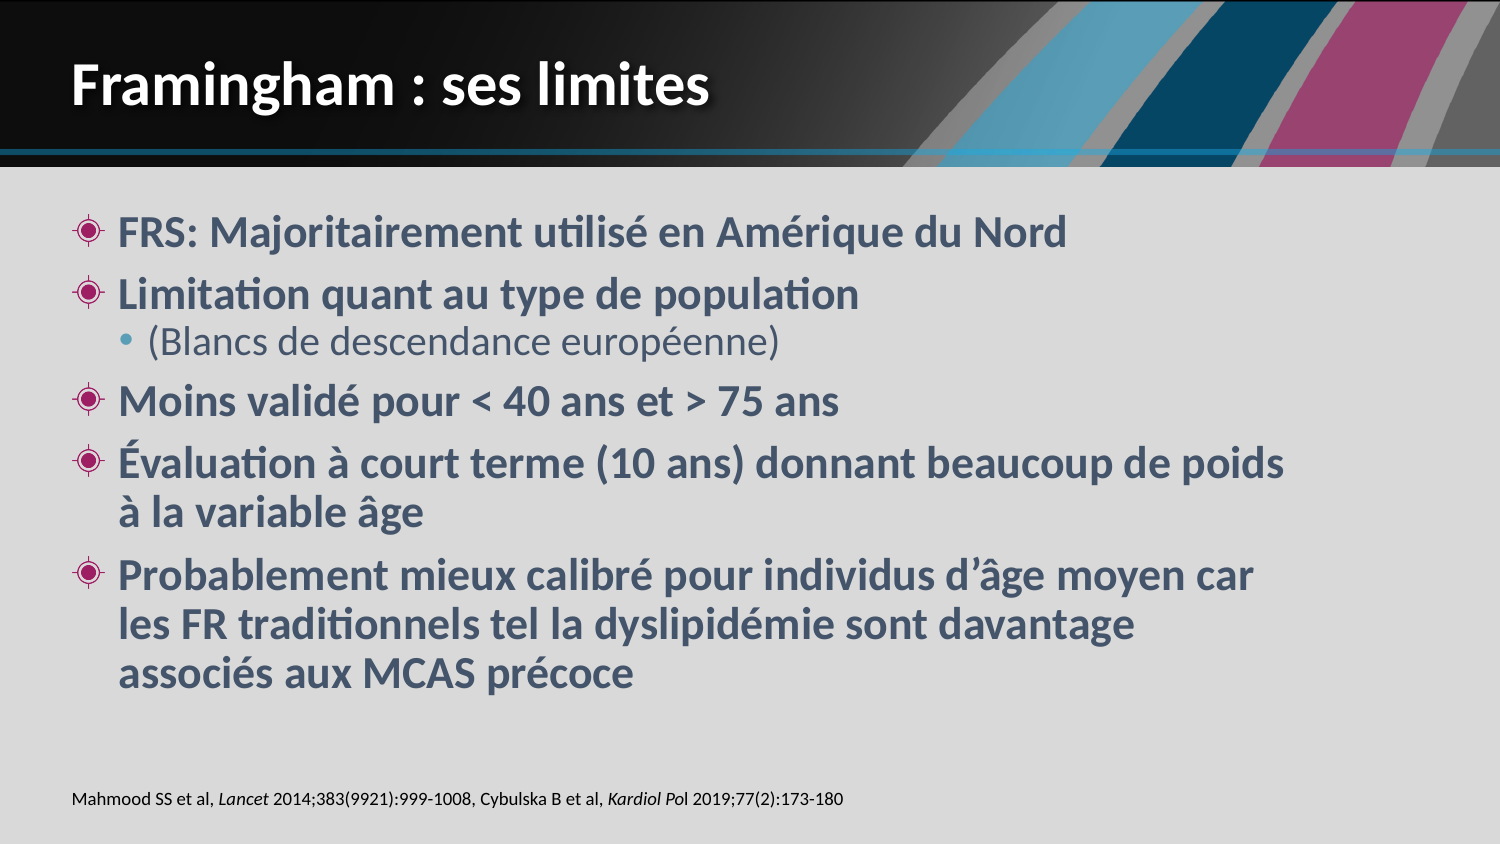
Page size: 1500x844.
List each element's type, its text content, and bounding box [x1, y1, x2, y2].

picture [72, 556, 105, 589]
picture [72, 382, 105, 416]
list FRS: Majoritairement utilisé en Amérique du Nord Limitation quant au type de population (Blancs de descendance européenne) Moins validé pour < 40 ans et > 75 ans Évaluation à court terme (10 ans) donnant beaucoup de poids à la variable âge Probablement mieux calibré pour individus d’âge moyen car les FR traditionnels tel la dyslipidémie sont davantage associés aux MCAS précoce [71, 200, 1316, 756]
picture [72, 275, 105, 309]
picture [72, 444, 105, 477]
title Framingham : ses limites [71, 40, 1290, 135]
text_box Mahmood SS et al, Lancet 2014;383(9921):999-1008, Cybulska B et al, Kardiol Pol 2019;77(2):173-180 [71, 779, 974, 823]
picture [0, 0, 1500, 167]
picture [72, 214, 105, 247]
